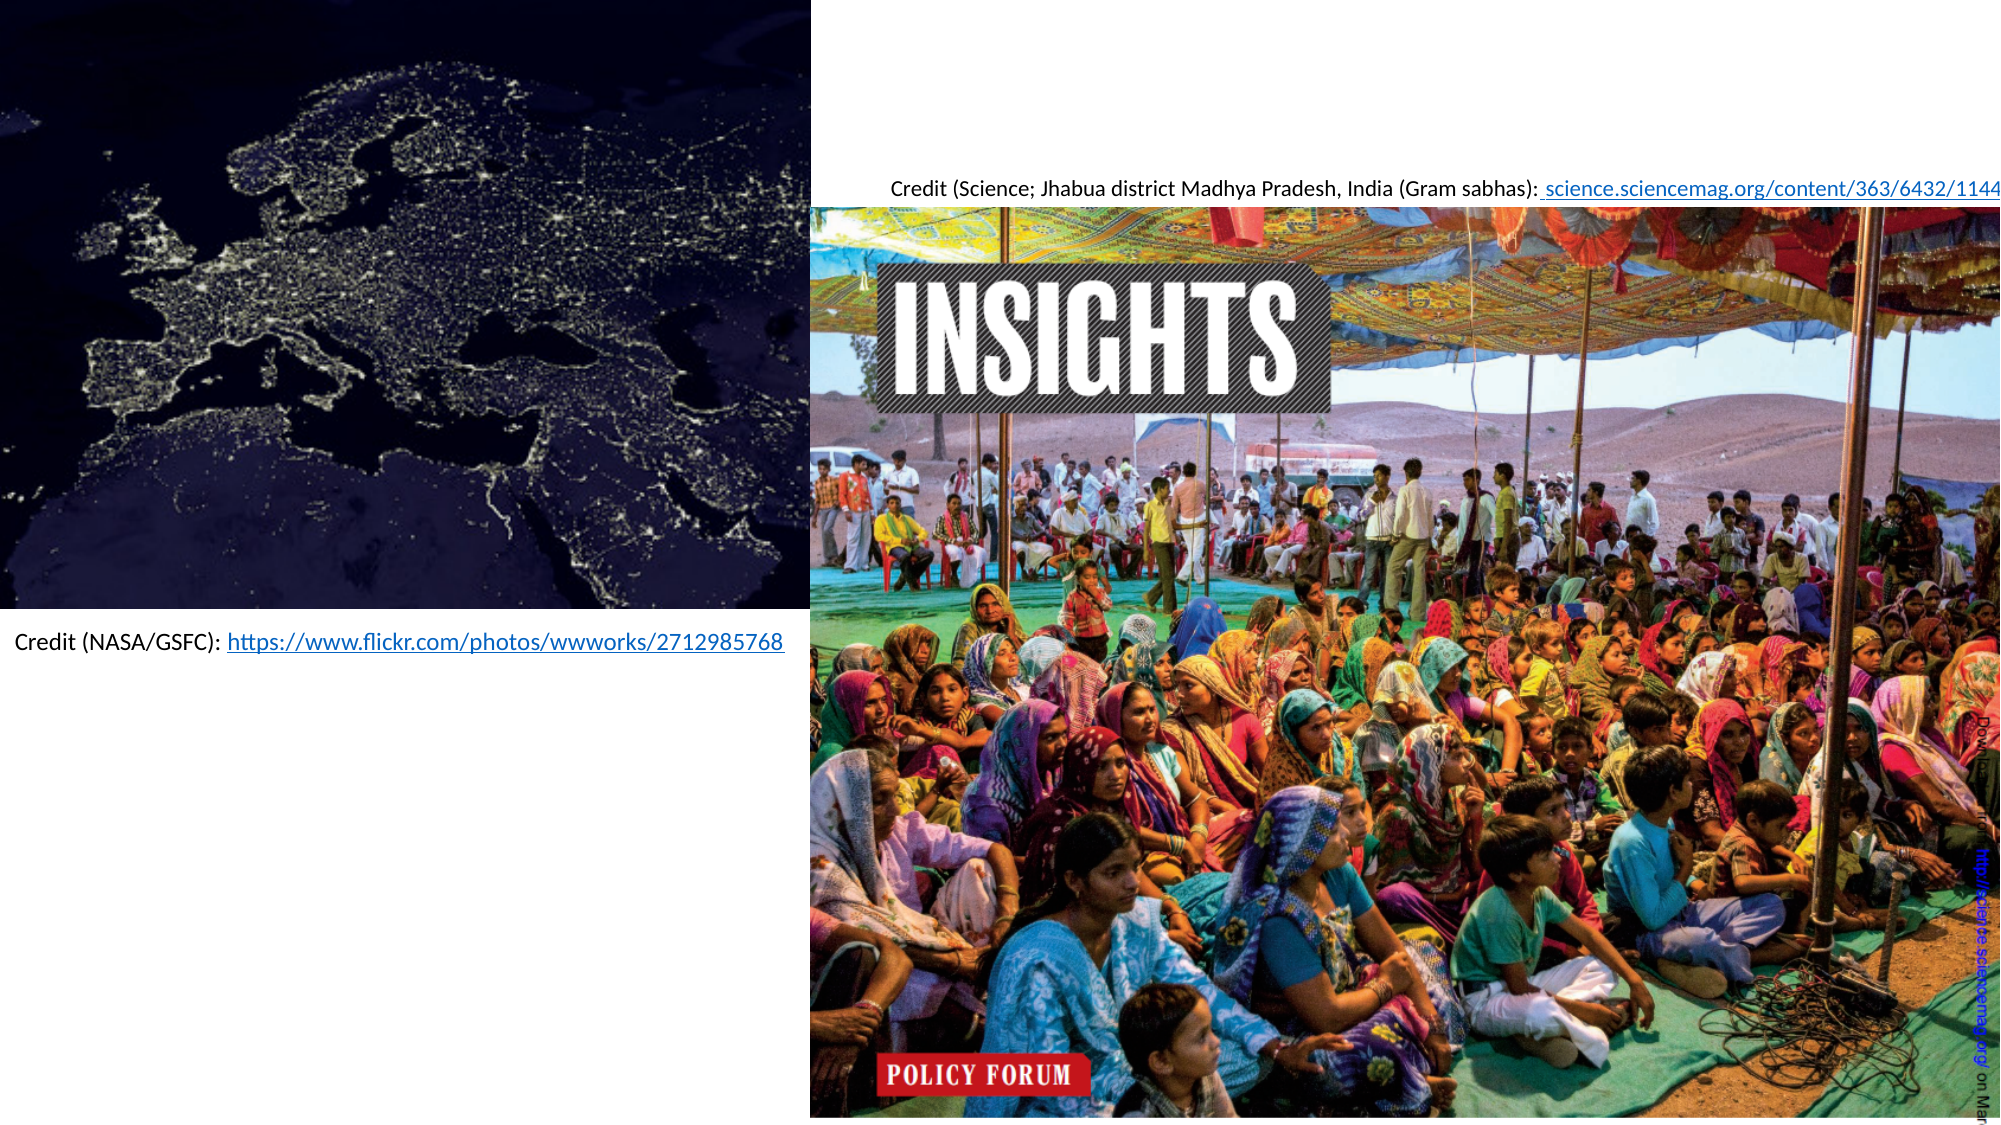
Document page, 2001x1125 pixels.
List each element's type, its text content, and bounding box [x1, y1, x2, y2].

text_box Credit (NASA/GSFC): https://www.flickr.com/photos/wwworks/2712985768 [0, 617, 810, 663]
text_box Credit (Science; Jhabua district Madhya Pradesh, India (Gram sabhas): science.sciencemag.org/content/363/6432/1144 [876, 166, 2000, 207]
picture [810, 207, 2000, 1125]
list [0, 0, 811, 609]
